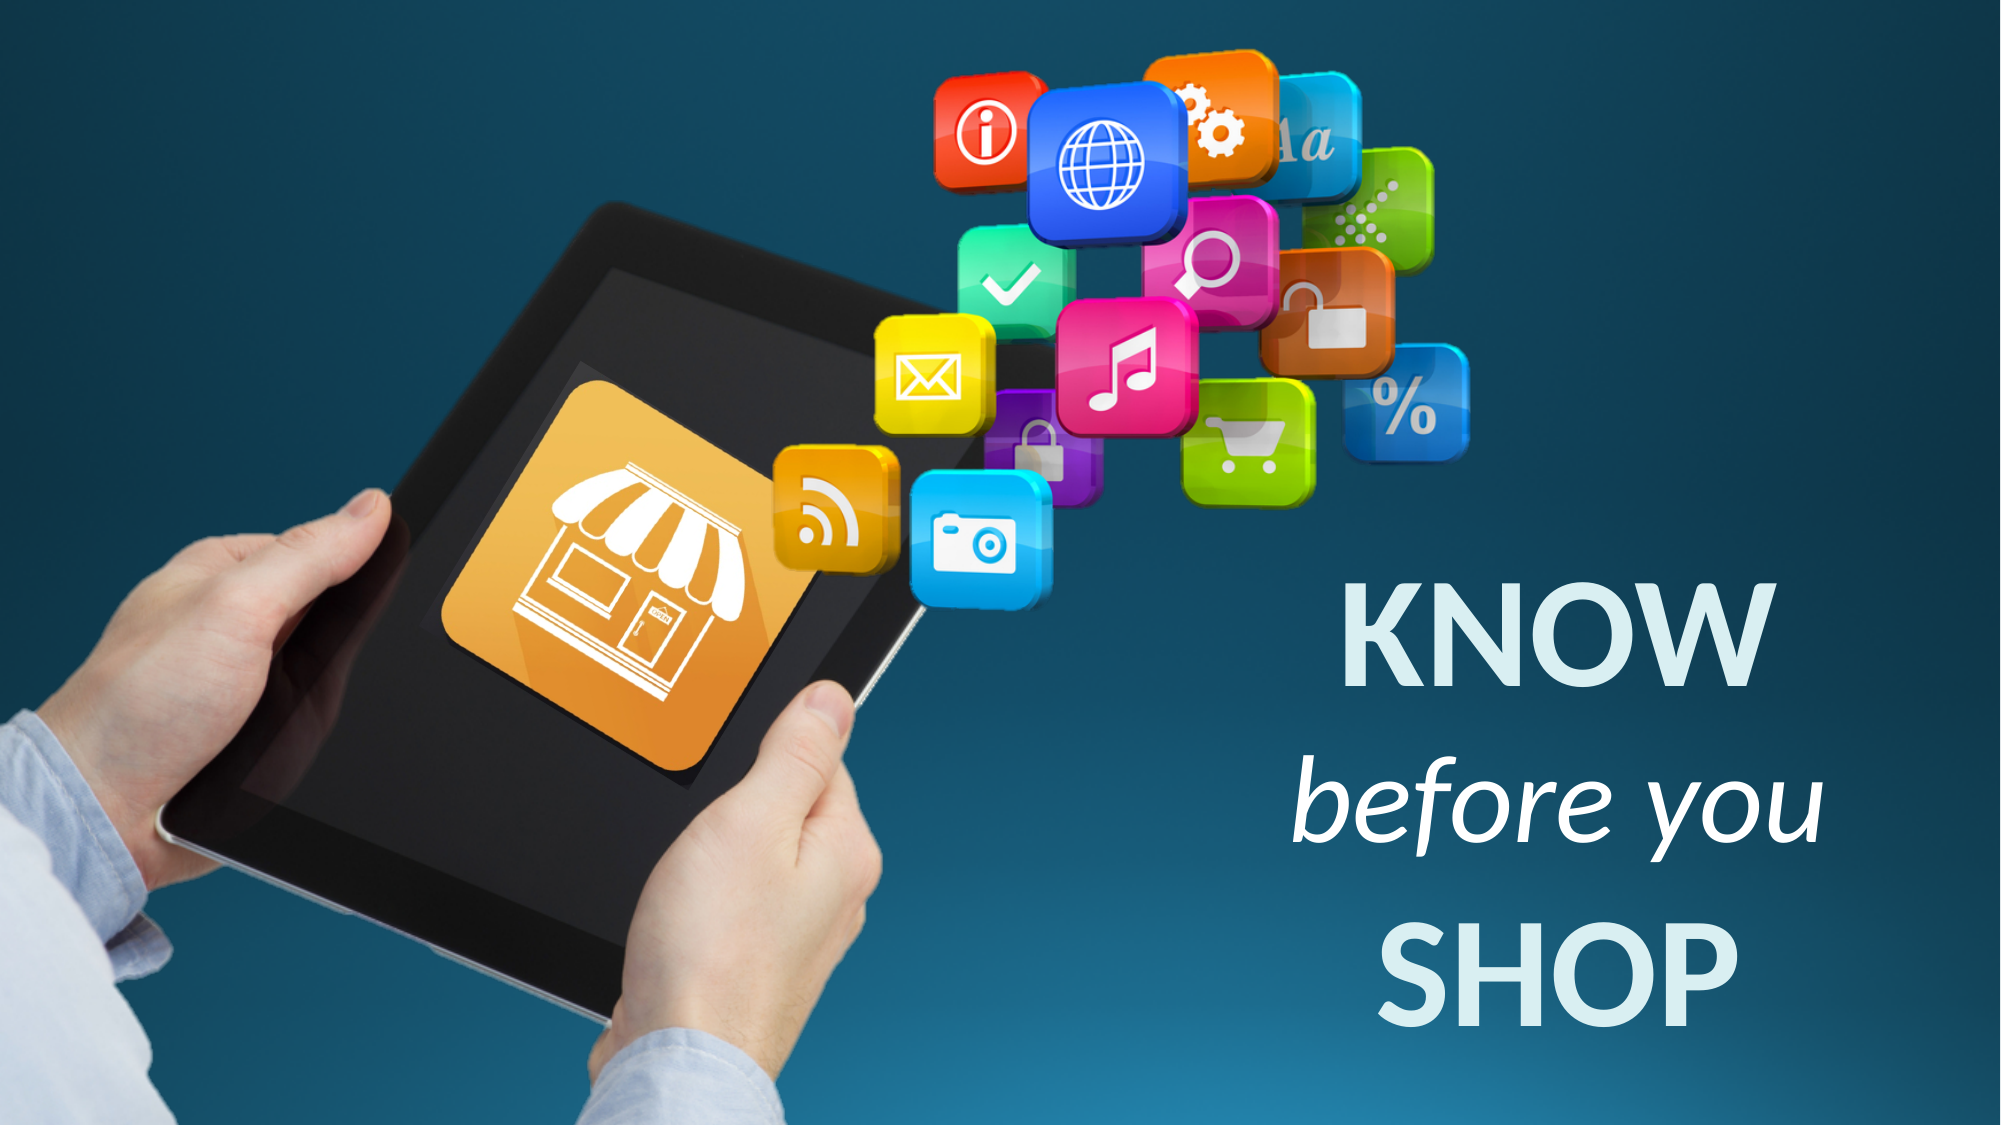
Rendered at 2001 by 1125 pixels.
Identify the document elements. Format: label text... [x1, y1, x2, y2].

picture [0, 0, 2001, 1125]
text_box KNOW before you SHOP [1508, 520, 1886, 1066]
